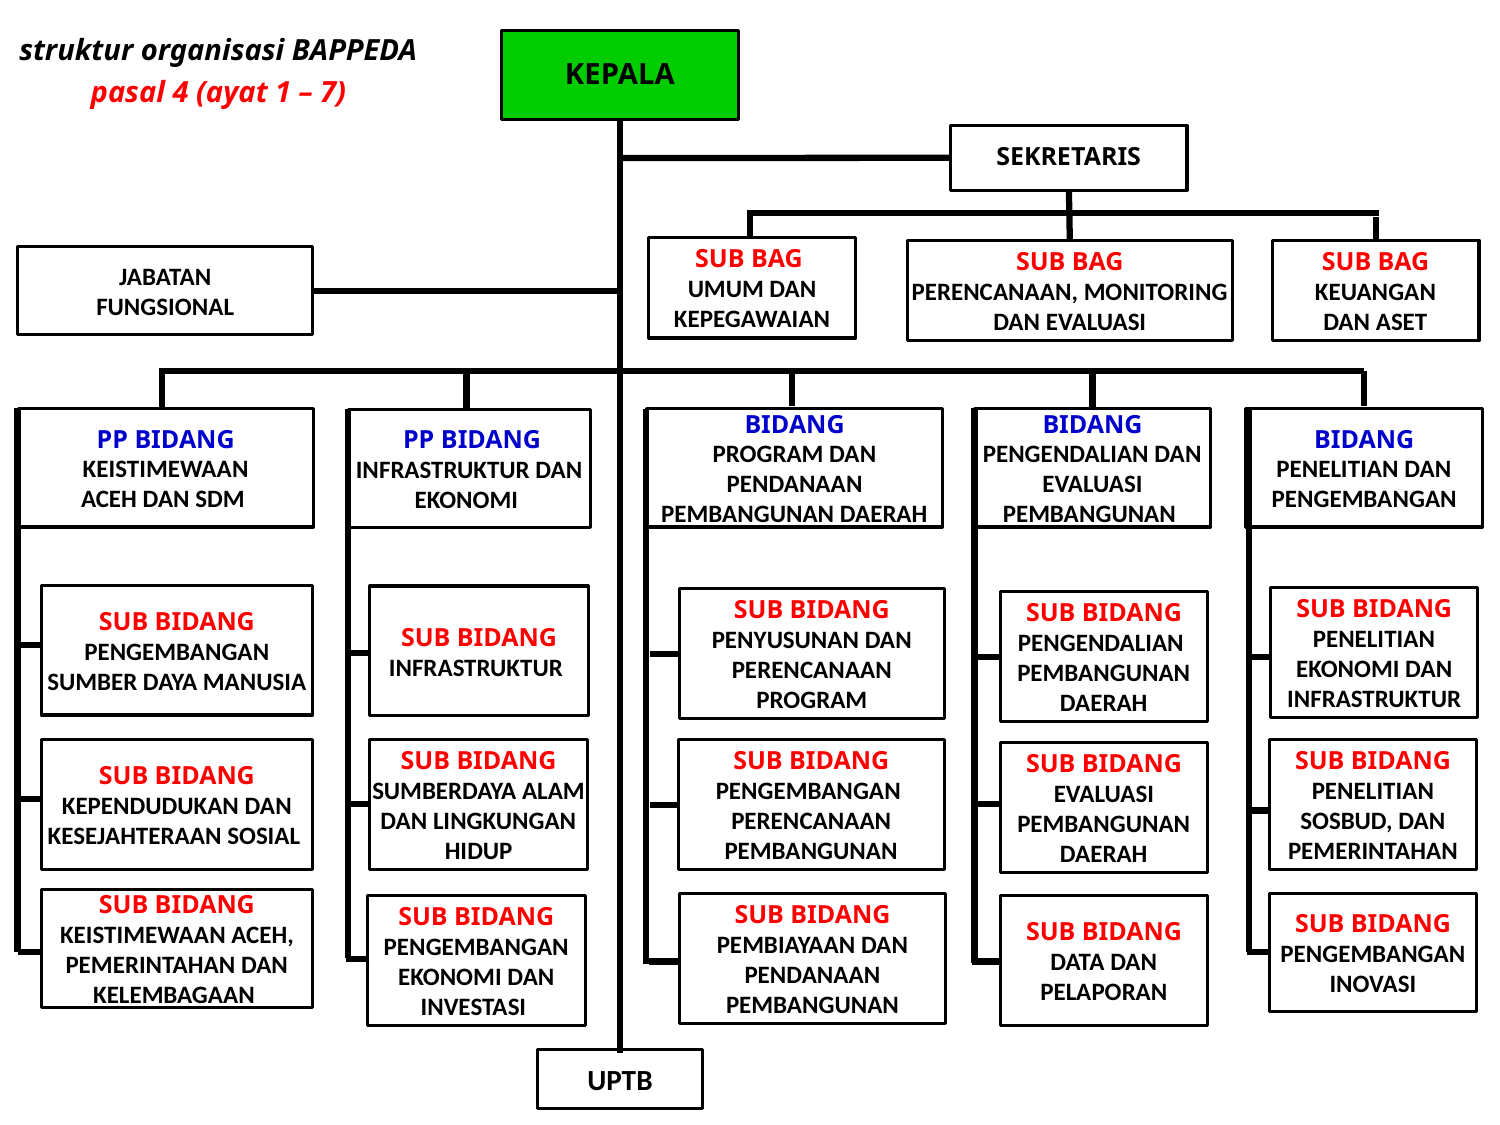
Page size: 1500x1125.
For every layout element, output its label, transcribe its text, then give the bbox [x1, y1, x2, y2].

text_box BIDANG PENELITIAN DAN PENGEMBANGAN [1249, 408, 1483, 527]
text_box SUB BIDANG PENGEMBANGAN SUMBER DAYA MANUSIA [41, 585, 313, 715]
text_box SUB BIDANG PENGEMBANGAN PERENCANAAN PEMBANGUNAN [678, 739, 945, 870]
text_box SUB BIDANG INFRASTRUKTUR [369, 586, 589, 716]
text_box SUB BIDANG KEISTIMEWAAN ACEH, PEMERINTAHAN DAN KELEMBAGAAN [41, 889, 313, 1008]
text_box SUB BIDANG PENELITIAN SOSBUD, DAN PEMERINTAHAN [1269, 739, 1477, 870]
text_box SUB BIDANG PENGEMBANGAN EKONOMI DAN INVESTASI [367, 895, 586, 1026]
text_box PP BIDANG KEISTIMEWAAN ACEH DAN SDM [21, 408, 314, 527]
text_box SUB BIDANG PENELITIAN EKONOMI DAN INFRASTRUKTUR [1270, 587, 1478, 718]
text_box UPTB [537, 1049, 703, 1109]
text_box SUB BAG PERENCANAAN, MONITORING DAN EVALUASI [907, 240, 1233, 341]
text_box SEKRETARIS [950, 125, 1187, 191]
text_box SUB BAG KEUANGAN DAN ASET [1272, 240, 1479, 341]
text_box SUB BIDANG DATA DAN PELAPORAN [1000, 895, 1208, 1026]
text_box SUB BIDANG EVALUASI PEMBANGUNAN DAERAH [1000, 742, 1208, 873]
text_box SUB BIDANG PENYUSUNAN DAN PERENCANAAN PROGRAM [679, 588, 945, 719]
text_box SUB BIDANG PENGENDALIAN PEMBANGUNAN DAERAH [1000, 591, 1208, 722]
text_box SUB BIDANG SUMBERDAYA ALAM DAN LINGKUNGAN HIDUP [369, 739, 588, 870]
text_box SUB BIDANG PENGEMBANGAN INOVASI [1269, 893, 1477, 1012]
text_box KEPALA [501, 30, 739, 120]
text_box struktur organisasi BAPPEDA pasal 4 (ayat 1 – 7) [0, 7, 443, 138]
text_box BIDANG PENGENDALIAN DAN EVALUASI PEMBANGUNAN [978, 408, 1211, 527]
text_box BIDANG PROGRAM DAN PENDANAAN PEMBANGUNAN DAERAH [647, 408, 943, 527]
text_box PP BIDANG INFRASTRUKTUR DAN EKONOMI [351, 409, 591, 528]
text_box JABATAN FUNGSIONAL [17, 246, 313, 335]
text_box SUB BAG UMUM DAN KEPEGAWAIAN [648, 237, 856, 338]
text_box SUB BIDANG PEMBIAYAAN DAN PENDANAAN PEMBANGUNAN [679, 893, 946, 1024]
text_box SUB BIDANG KEPENDUDUKAN DAN KESEJAHTERAAN SOSIAL [41, 739, 313, 870]
